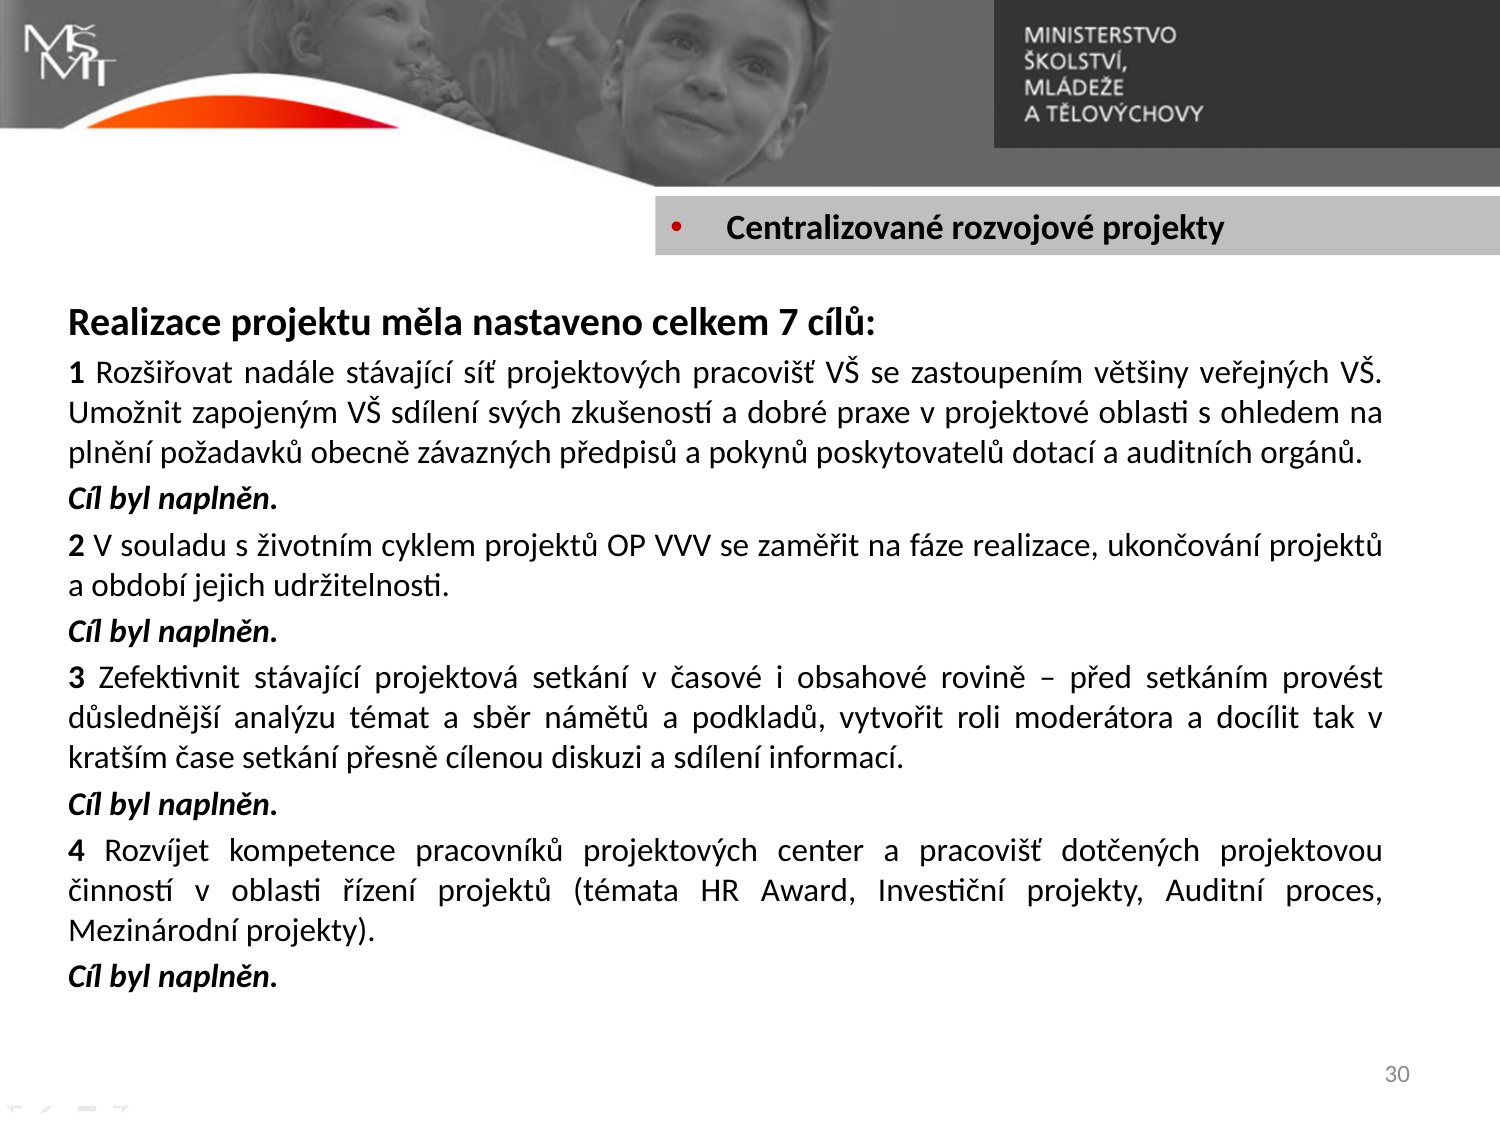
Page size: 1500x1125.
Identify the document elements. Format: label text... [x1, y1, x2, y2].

slide_number 30 [1074, 1042, 1425, 1103]
text_box Centralizované rozvojové projekty [655, 196, 1500, 256]
list Realizace projektu měla nastaveno celkem 7 cílů: 1 Rozšiřovat nadále stávající síť projektových pracovišť VŠ se zastoupením většiny veřejných VŠ. Umožnit zapojeným VŠ sdílení svých zkušeností a dobré praxe v projektové oblasti s ohledem na plnění požadavků obecně závazných předpisů a pokynů poskytovatelů dotací a auditních orgánů. Cíl byl naplněn. 2 V souladu s životním cyklem projektů OP VVV se zaměřit na fáze realizace, ukončování projektů a období jejich udržitelnosti. Cíl byl naplněn. 3 Zefektivnit stávající projektová setkání v časové i obsahové rovině – před setkáním provést důslednější analýzu témat a sběr námětů a podkladů, vytvořit roli moderátora a docílit tak v kratším čase setkání přesně cílenou diskuzi a sdílení informací. Cíl byl naplněn. 4 Rozvíjet kompetence pracovníků projektových center a pracovišť dotčených projektovou činností v oblasti řízení projektů (témata HR Award, Investiční projekty, Auditní proces, Mezinárodní projekty). Cíl byl naplněn. [53, 255, 1400, 1043]
picture [0, 0, 1500, 1125]
